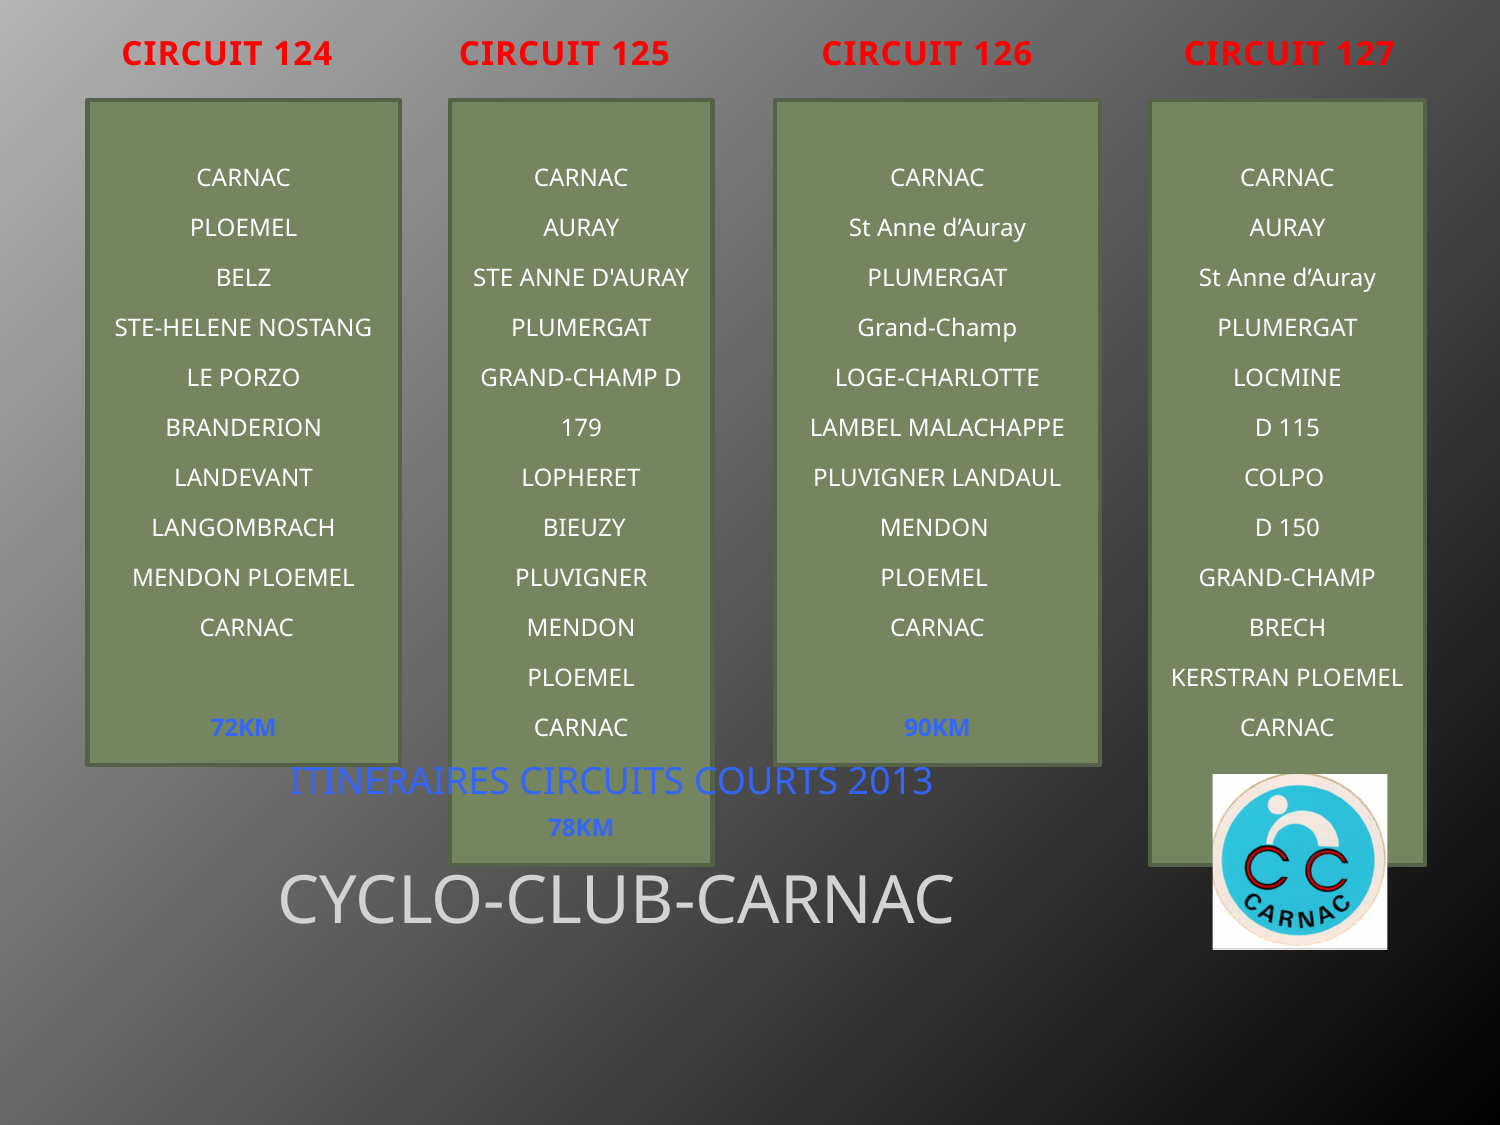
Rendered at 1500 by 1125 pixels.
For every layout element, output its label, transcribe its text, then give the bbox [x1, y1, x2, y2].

text_box CARNAC AURAY STE ANNE D'AURAY PLUMERGAT GRAND-CHAMP D 179 LOPHERET BIEUZY PLUVIGNER MENDON PLOEMEL CARNAC 78KM [448, 98, 715, 749]
text_box CIRCUIT 125 [399, 24, 700, 80]
text_box CIRCUIT 124 [62, 24, 363, 80]
text_box CIRCUIT 127 [1124, 24, 1425, 80]
text_box CARNAC AURAY STE ANNE D'AURAY PLUMERGAT GRAND-CHAMP D 179 LOPHERET BIEUZY PLUVIGNER MENDON PLOEMEL CARNAC 78KM [448, 810, 715, 849]
text_box CARNAC PLOEMEL BELZ STE-HELENE NOSTANG LE PORZO BRANDERION LANDEVANT LANGOMBRACH MENDON PLOEMEL CARNAC 72KM [85, 98, 402, 767]
text_box CYCLO-CLUB-CARNAC [262, 849, 1150, 963]
text_box ITINERAIRES CIRCUITS COURTS 2013 [275, 749, 1050, 810]
text_box CIRCUIT 126 [762, 24, 1063, 80]
picture [1212, 774, 1388, 951]
text_box CARNAC AURAY St Anne d’Auray PLUMERGAT LOCMINE D 115 COLPO D 150 GRAND-CHAMP BRECH KERSTRAN PLOEMEL CARNAC 82KM [1148, 98, 1427, 867]
text_box CARNAC St Anne d’Auray PLUMERGAT Grand-Champ LOGE-CHARLOTTE LAMBEL MALACHAPPE PLUVIGNER LANDAUL MENDON PLOEMEL CARNAC 90KM [773, 98, 1102, 767]
